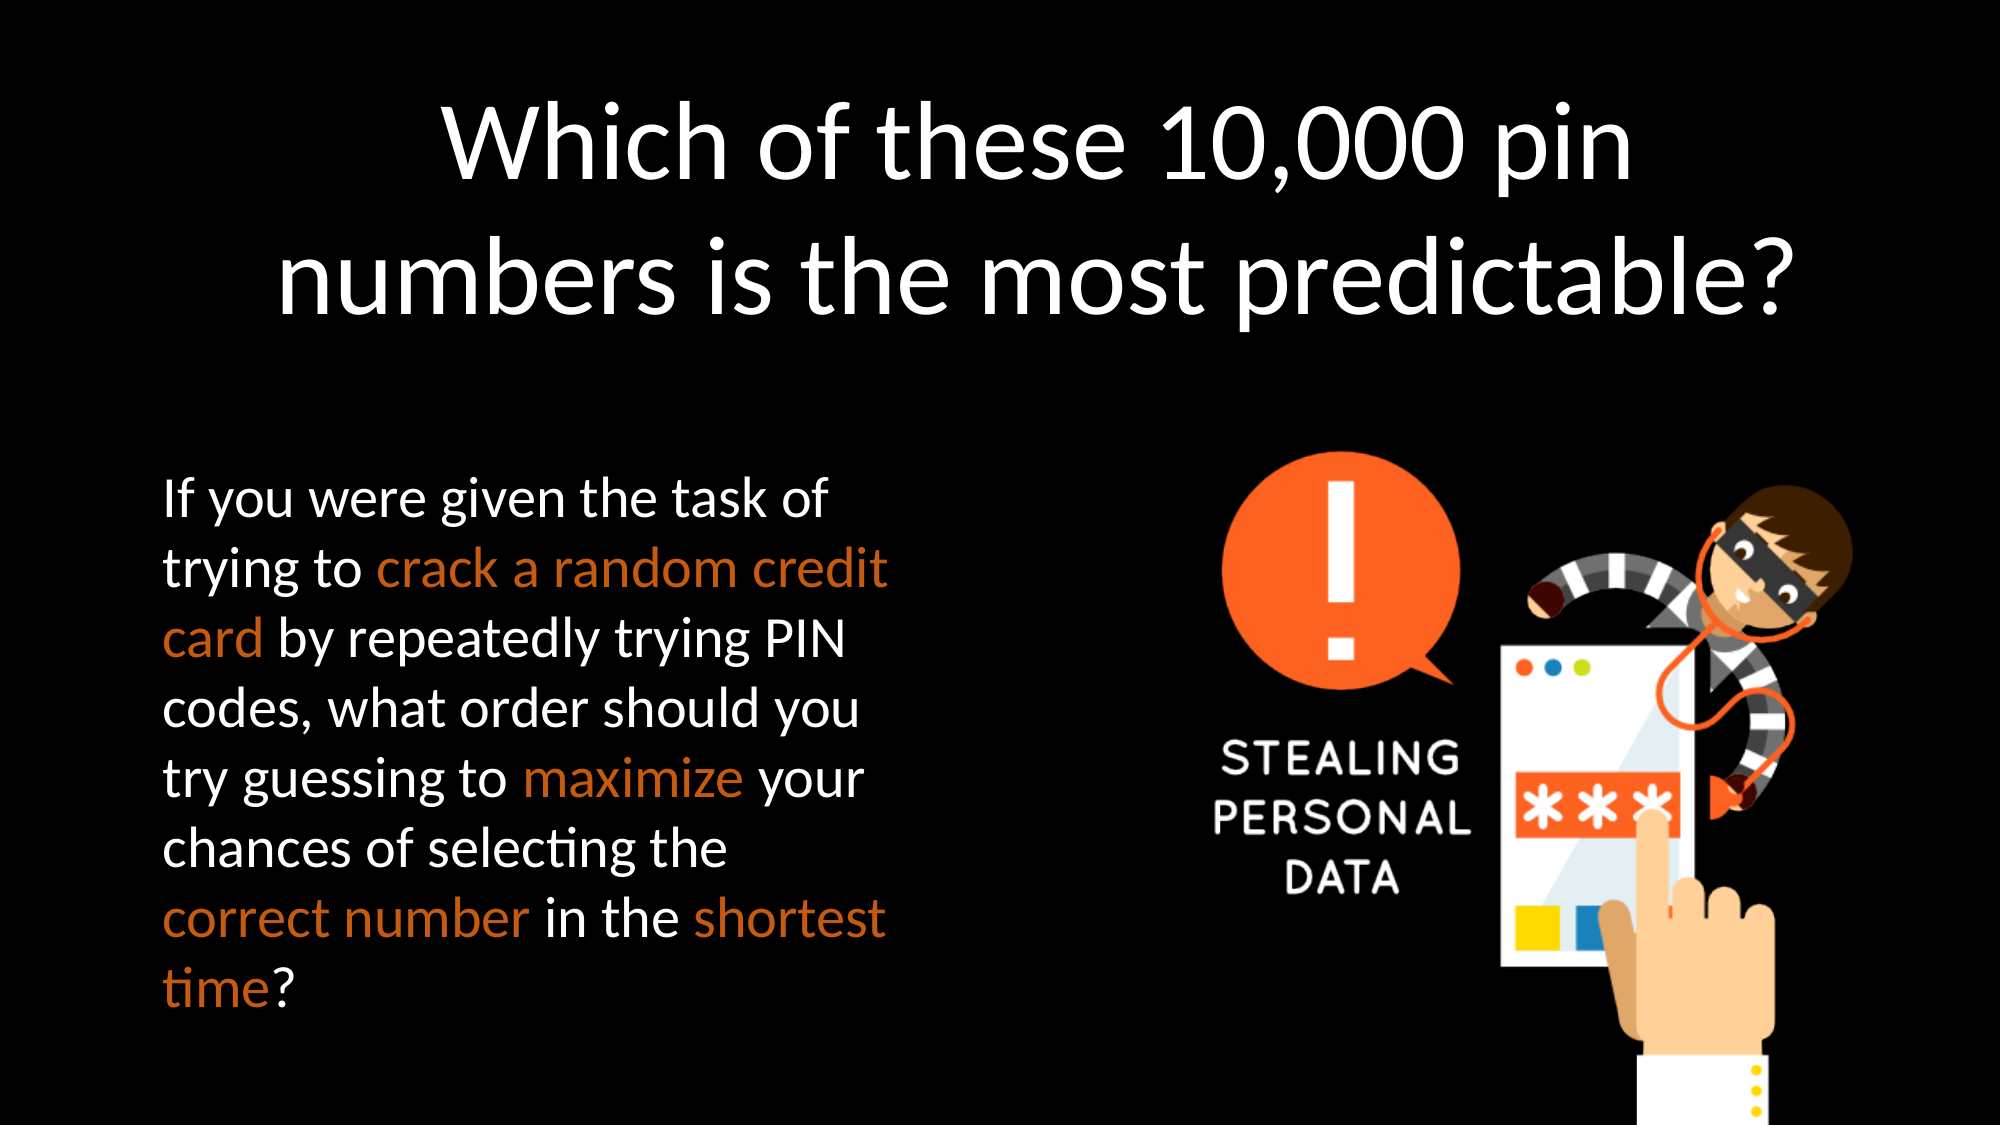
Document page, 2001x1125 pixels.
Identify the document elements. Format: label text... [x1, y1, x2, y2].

text_box Which of these 10,000 pin numbers is the most predictable? [232, 59, 1845, 345]
text_box If you were given the task of trying to crack a random credit card by repeatedly trying PIN codes, what order should you try guessing to maximize your chances of selecting the correct number in the shortest time? [147, 451, 905, 1027]
picture [1191, 421, 1895, 1125]
